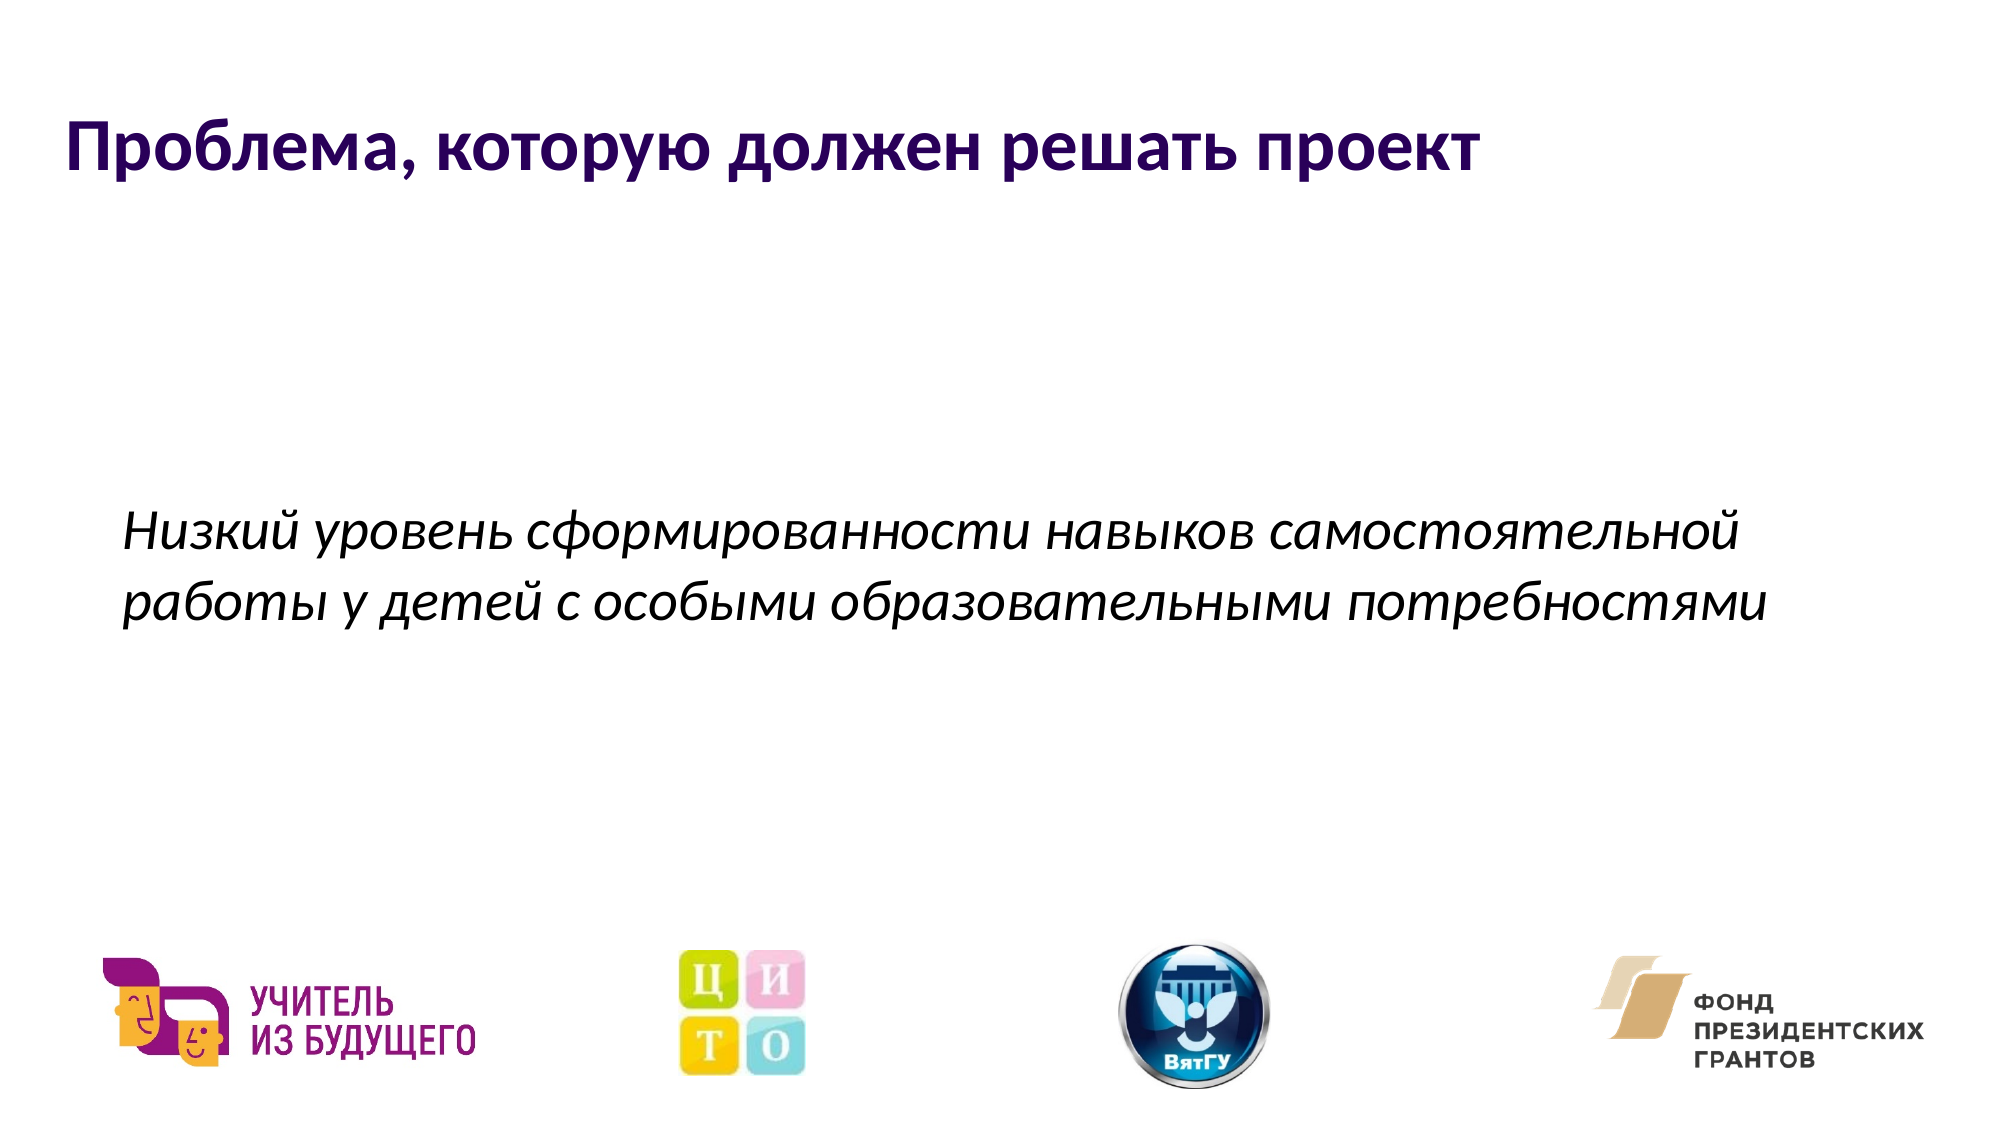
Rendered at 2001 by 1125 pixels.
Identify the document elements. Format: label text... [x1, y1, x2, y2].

picture [1591, 954, 1926, 1072]
text_box Проблема, которую должен решать проект [50, 87, 1835, 283]
text_box [678, 950, 806, 1076]
picture [1118, 937, 1271, 1089]
text_box Низкий уровень сформированности навыков самостоятельной работы у детей с особыми образовательными потребностями [108, 484, 1892, 639]
picture [96, 957, 476, 1069]
